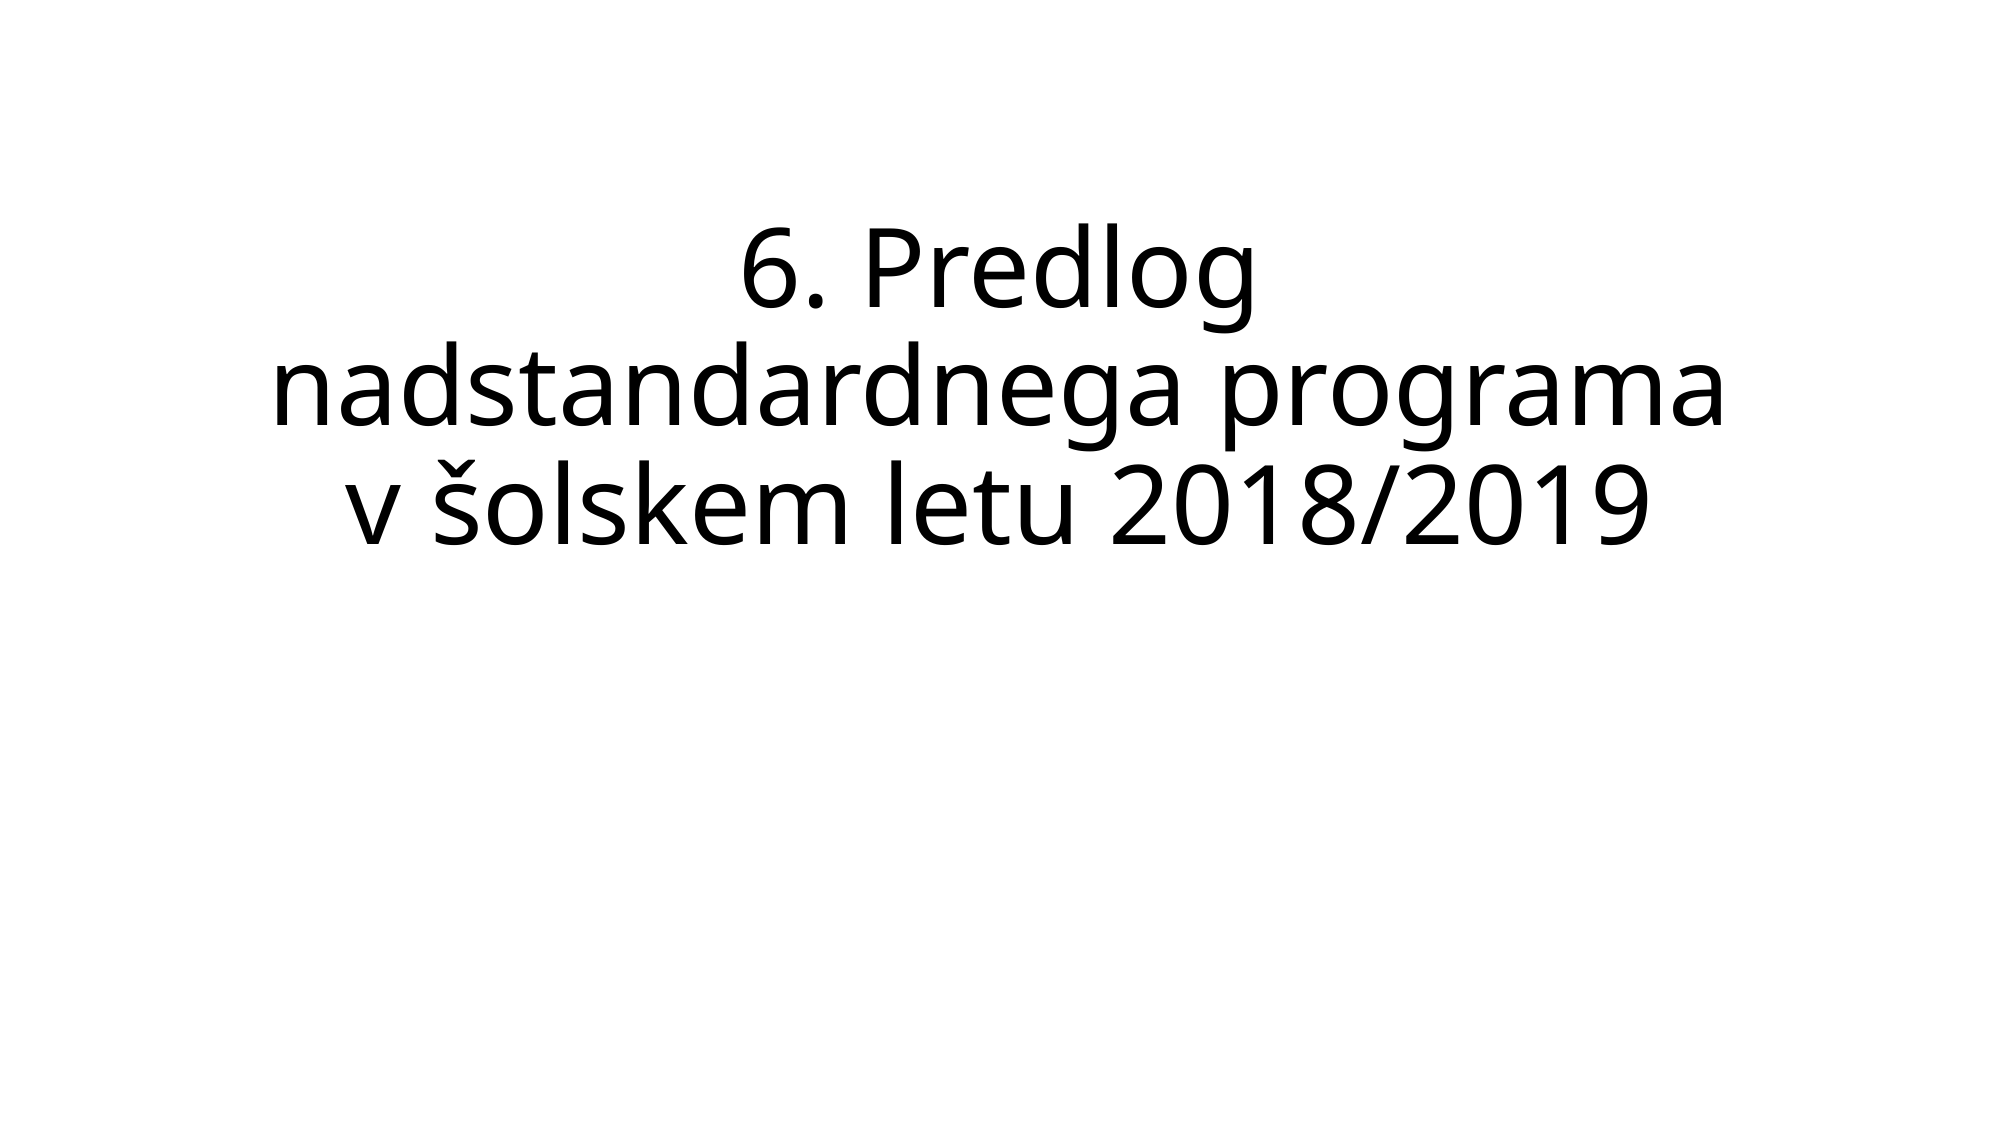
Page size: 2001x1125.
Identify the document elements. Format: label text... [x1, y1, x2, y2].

title 6. Predlog nadstandardnega programa v šolskem letu 2018/2019 [249, 184, 1750, 576]
